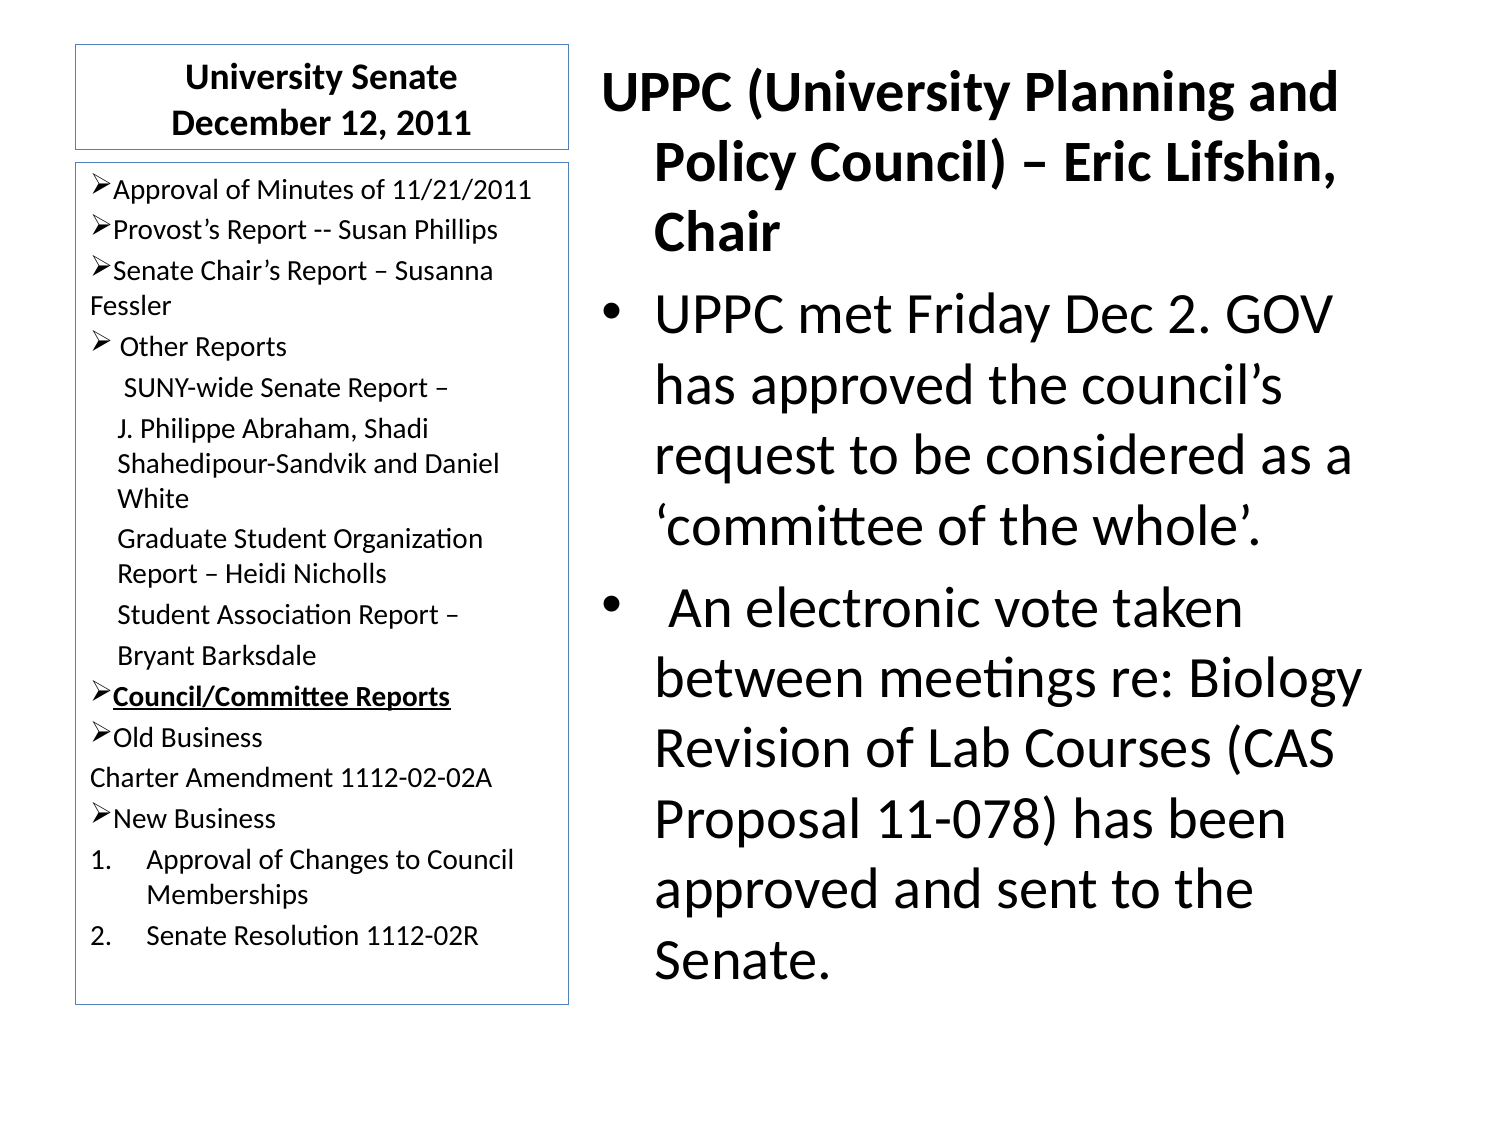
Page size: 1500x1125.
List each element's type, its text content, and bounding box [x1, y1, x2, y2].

title University Senate December 12, 2011 [75, 44, 569, 150]
list UPPC (University Planning and Policy Council) – Eric Lifshin, Chair UPPC met Friday Dec 2. GOV has approved the council’s request to be considered as a ‘committee of the whole’. An electronic vote taken between meetings re: Biology Revision of Lab Courses (CAS Proposal 11-078) has been approved and sent to the Senate. [586, 44, 1425, 1005]
list Approval of Minutes of 11/21/2011 Provost’s Report -- Susan Phillips Senate Chair’s Report – Susanna Fessler Other Reports SUNY-wide Senate Report – J. Philippe Abraham, Shadi Shahedipour-Sandvik and Daniel White Graduate Student Organization Report – Heidi Nicholls Student Association Report – Bryant Barksdale Council/Committee Reports Old Business Charter Amendment 1112-02-02A New Business Approval of Changes to Council Memberships Senate Resolution 1112-02R [75, 162, 569, 1005]
